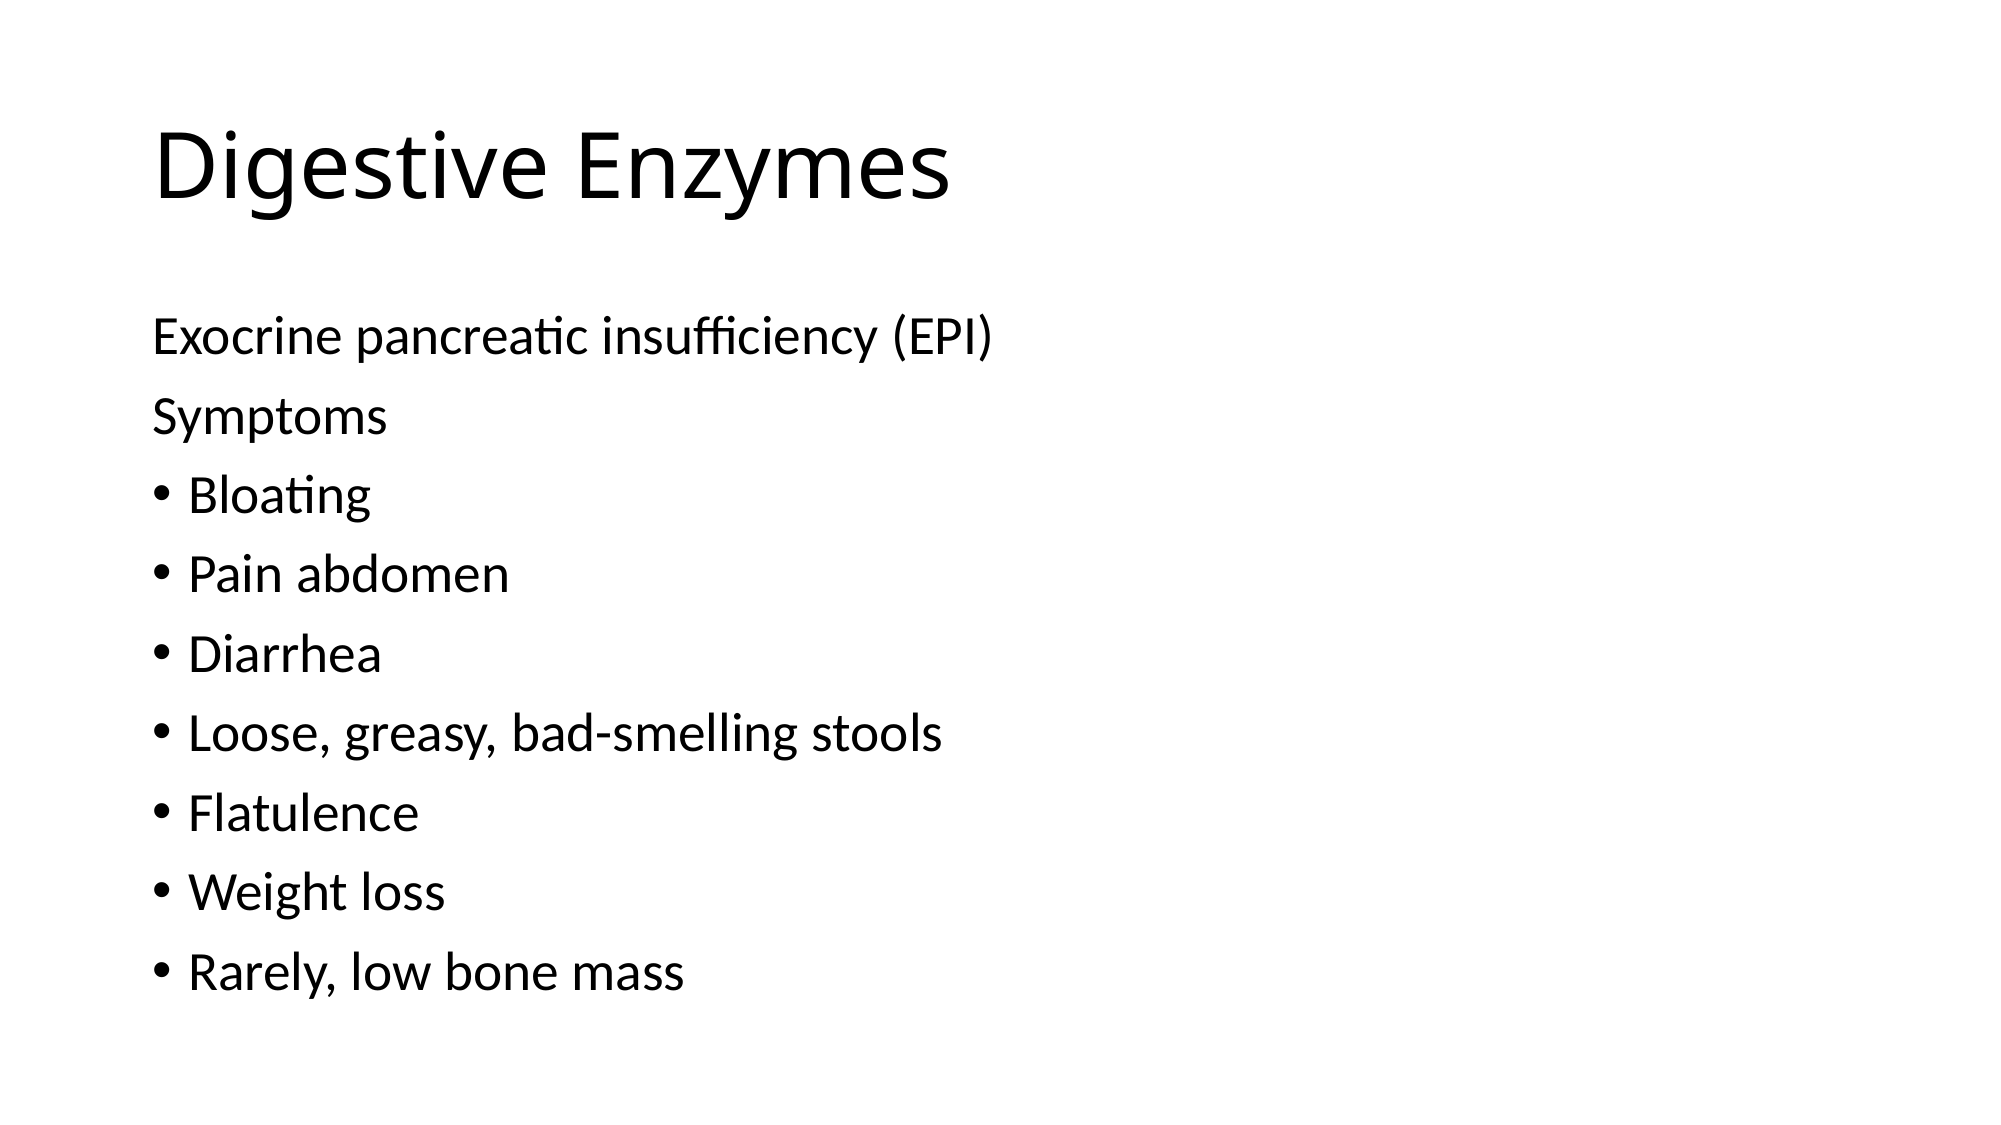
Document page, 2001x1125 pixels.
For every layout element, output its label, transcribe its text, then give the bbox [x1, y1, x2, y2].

title Digestive Enzymes [137, 59, 1863, 278]
list Exocrine pancreatic insufficiency (EPI) Symptoms Bloating Pain abdomen Diarrhea Loose, greasy, bad-smelling stools Flatulence Weight loss Rarely, low bone mass [137, 299, 1863, 1014]
